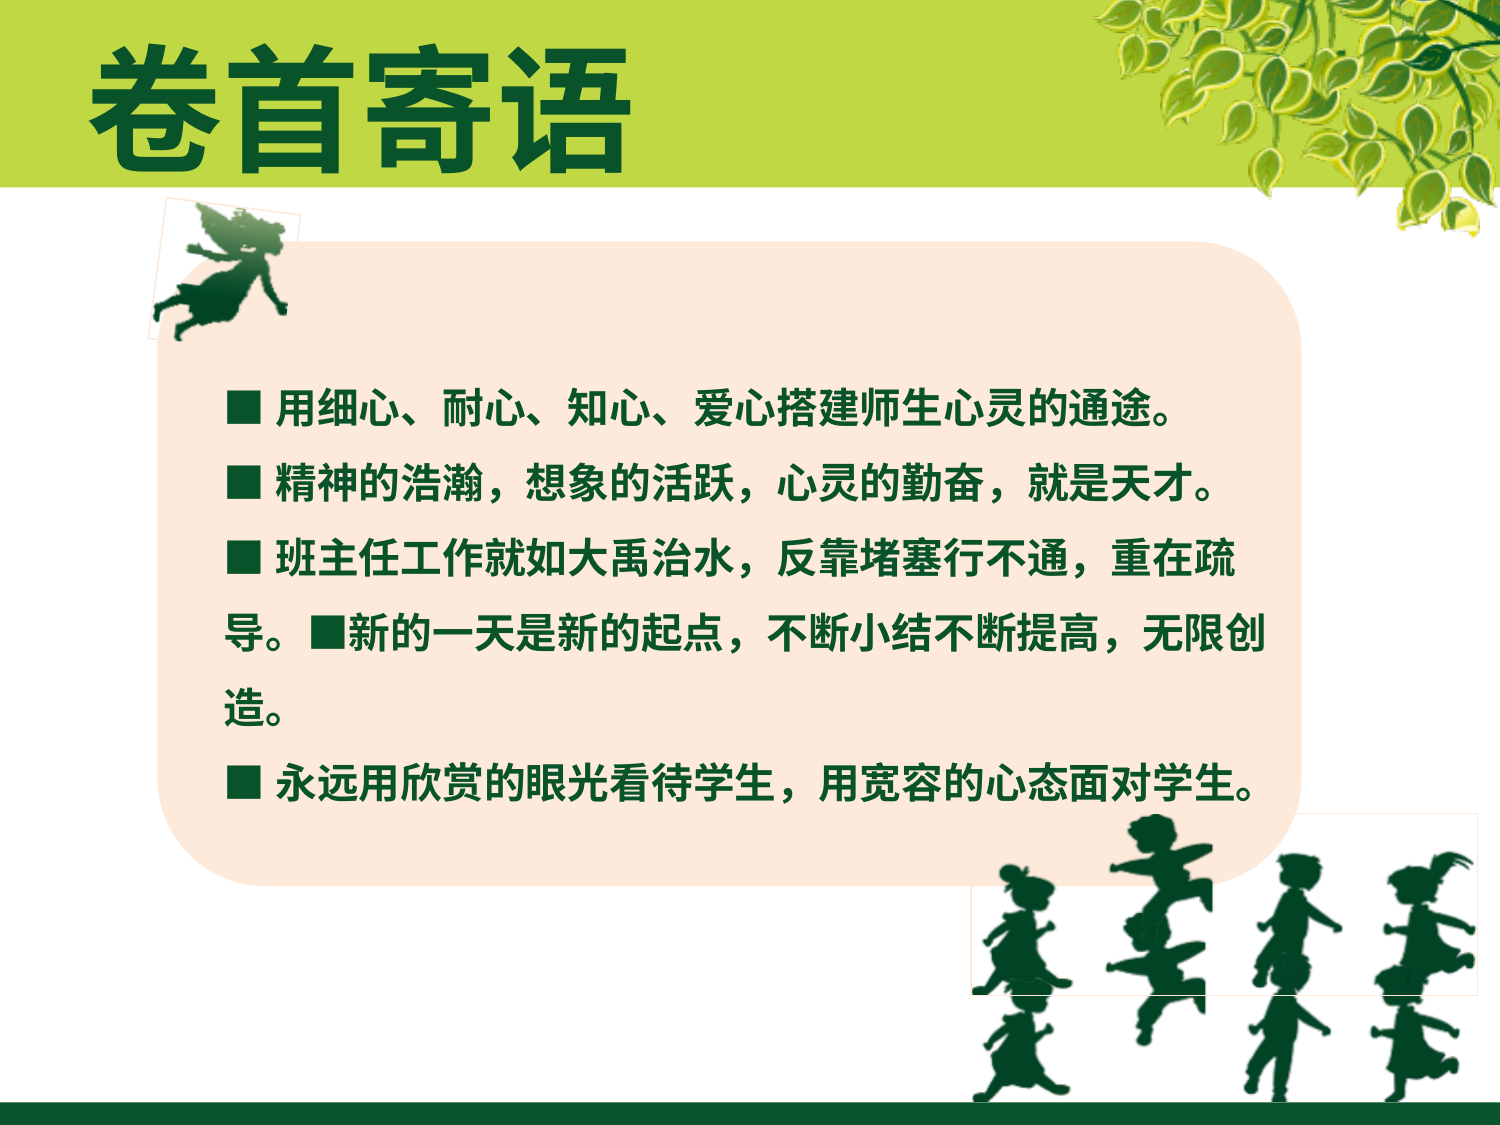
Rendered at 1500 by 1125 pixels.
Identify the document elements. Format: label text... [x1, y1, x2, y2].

picture [167, 199, 216, 206]
title 卷首寄语 [70, 34, 1091, 178]
picture [150, 290, 157, 338]
picture [1015, 0, 1500, 328]
picture [972, 996, 1461, 1102]
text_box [157, 206, 1477, 995]
